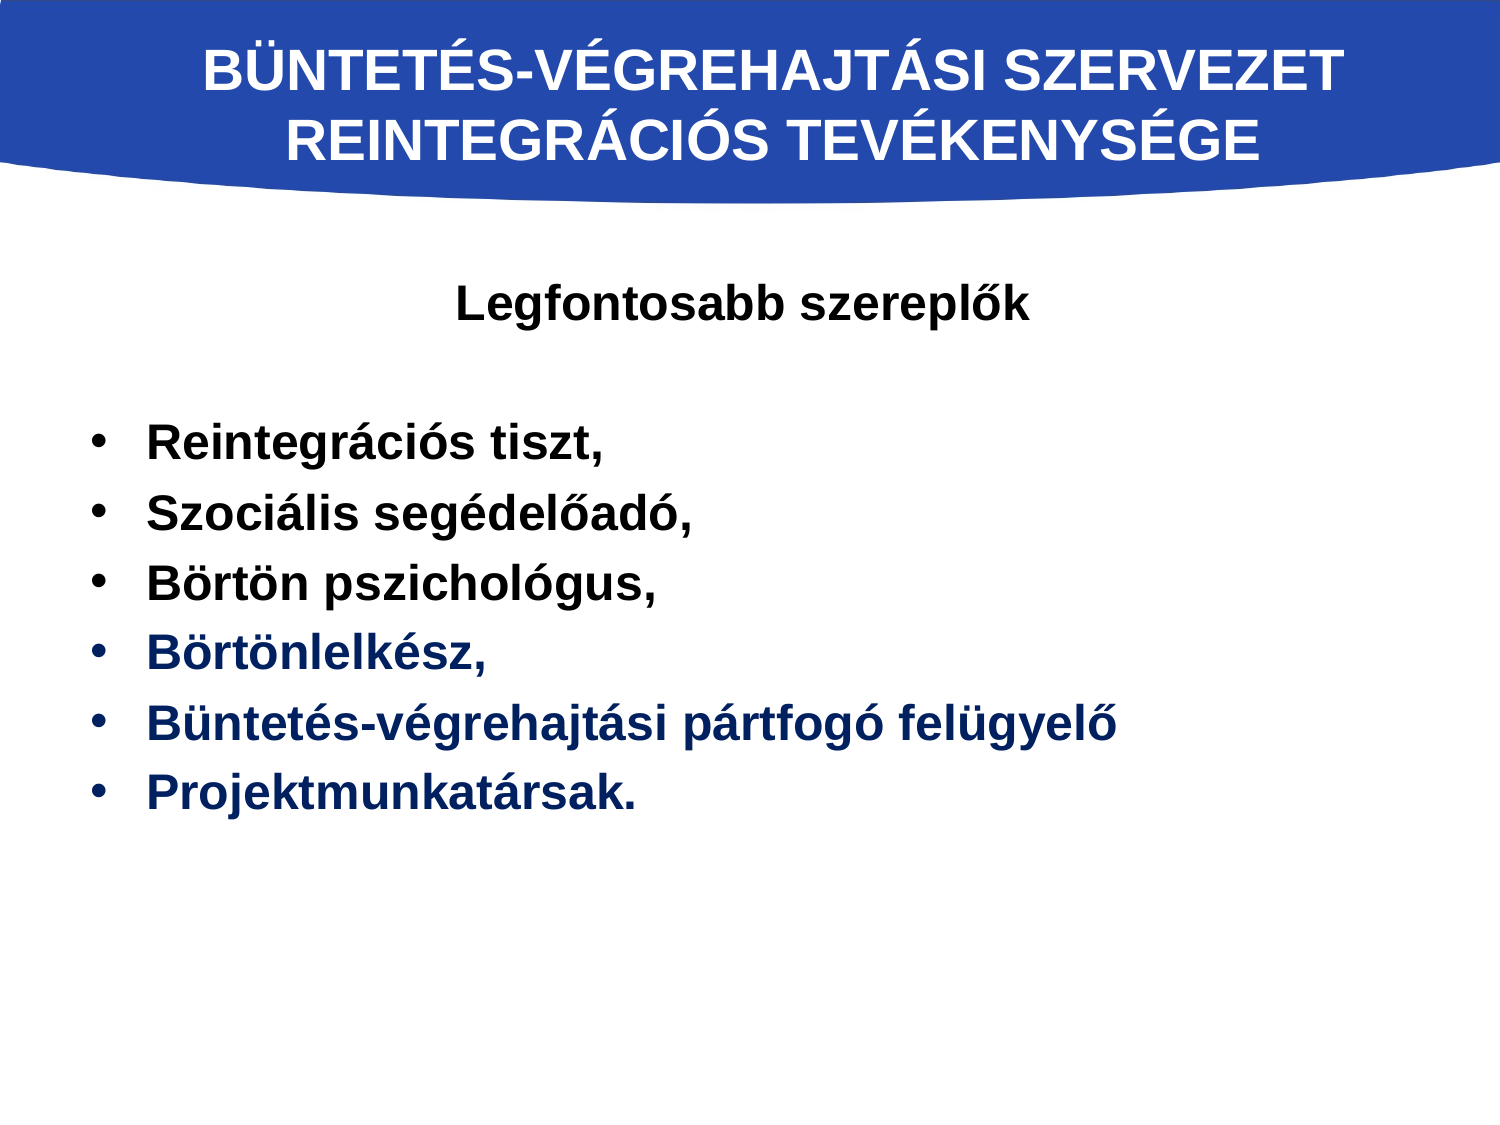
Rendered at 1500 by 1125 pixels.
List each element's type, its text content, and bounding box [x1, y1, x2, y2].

title Büntetés-végrehajtási szervezet reintegrációs tevékenysége [135, 66, 1412, 209]
picture [0, 0, 1500, 1125]
list Legfontosabb szereplők Reintegrációs tiszt, Szociális segédelőadó, Börtön pszichológus, Börtönlelkész, Büntetés-végrehajtási pártfogó felügyelő Projektmunkatársak. [75, 262, 1412, 938]
